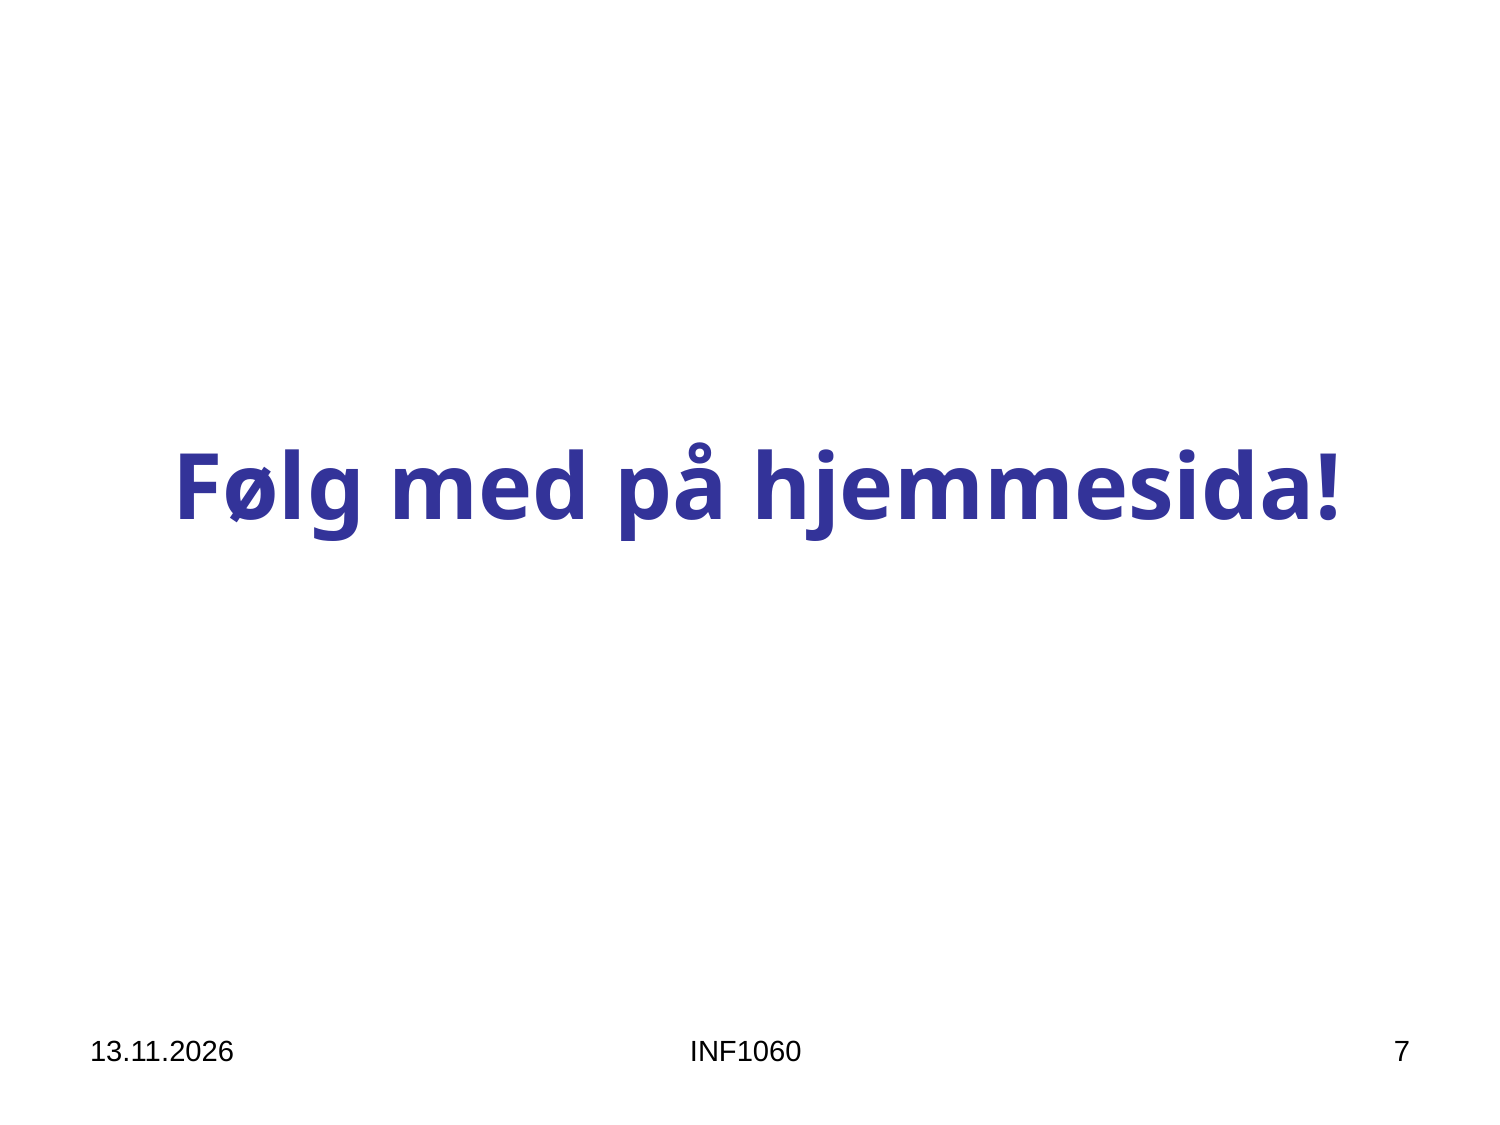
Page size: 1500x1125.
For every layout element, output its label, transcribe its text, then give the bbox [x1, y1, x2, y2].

slide_number 7 [1074, 1024, 1426, 1103]
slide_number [74, 1024, 426, 1103]
footer INF1060 [512, 1024, 988, 1103]
text_box Følg med på hjemmesida! [157, 420, 1358, 546]
